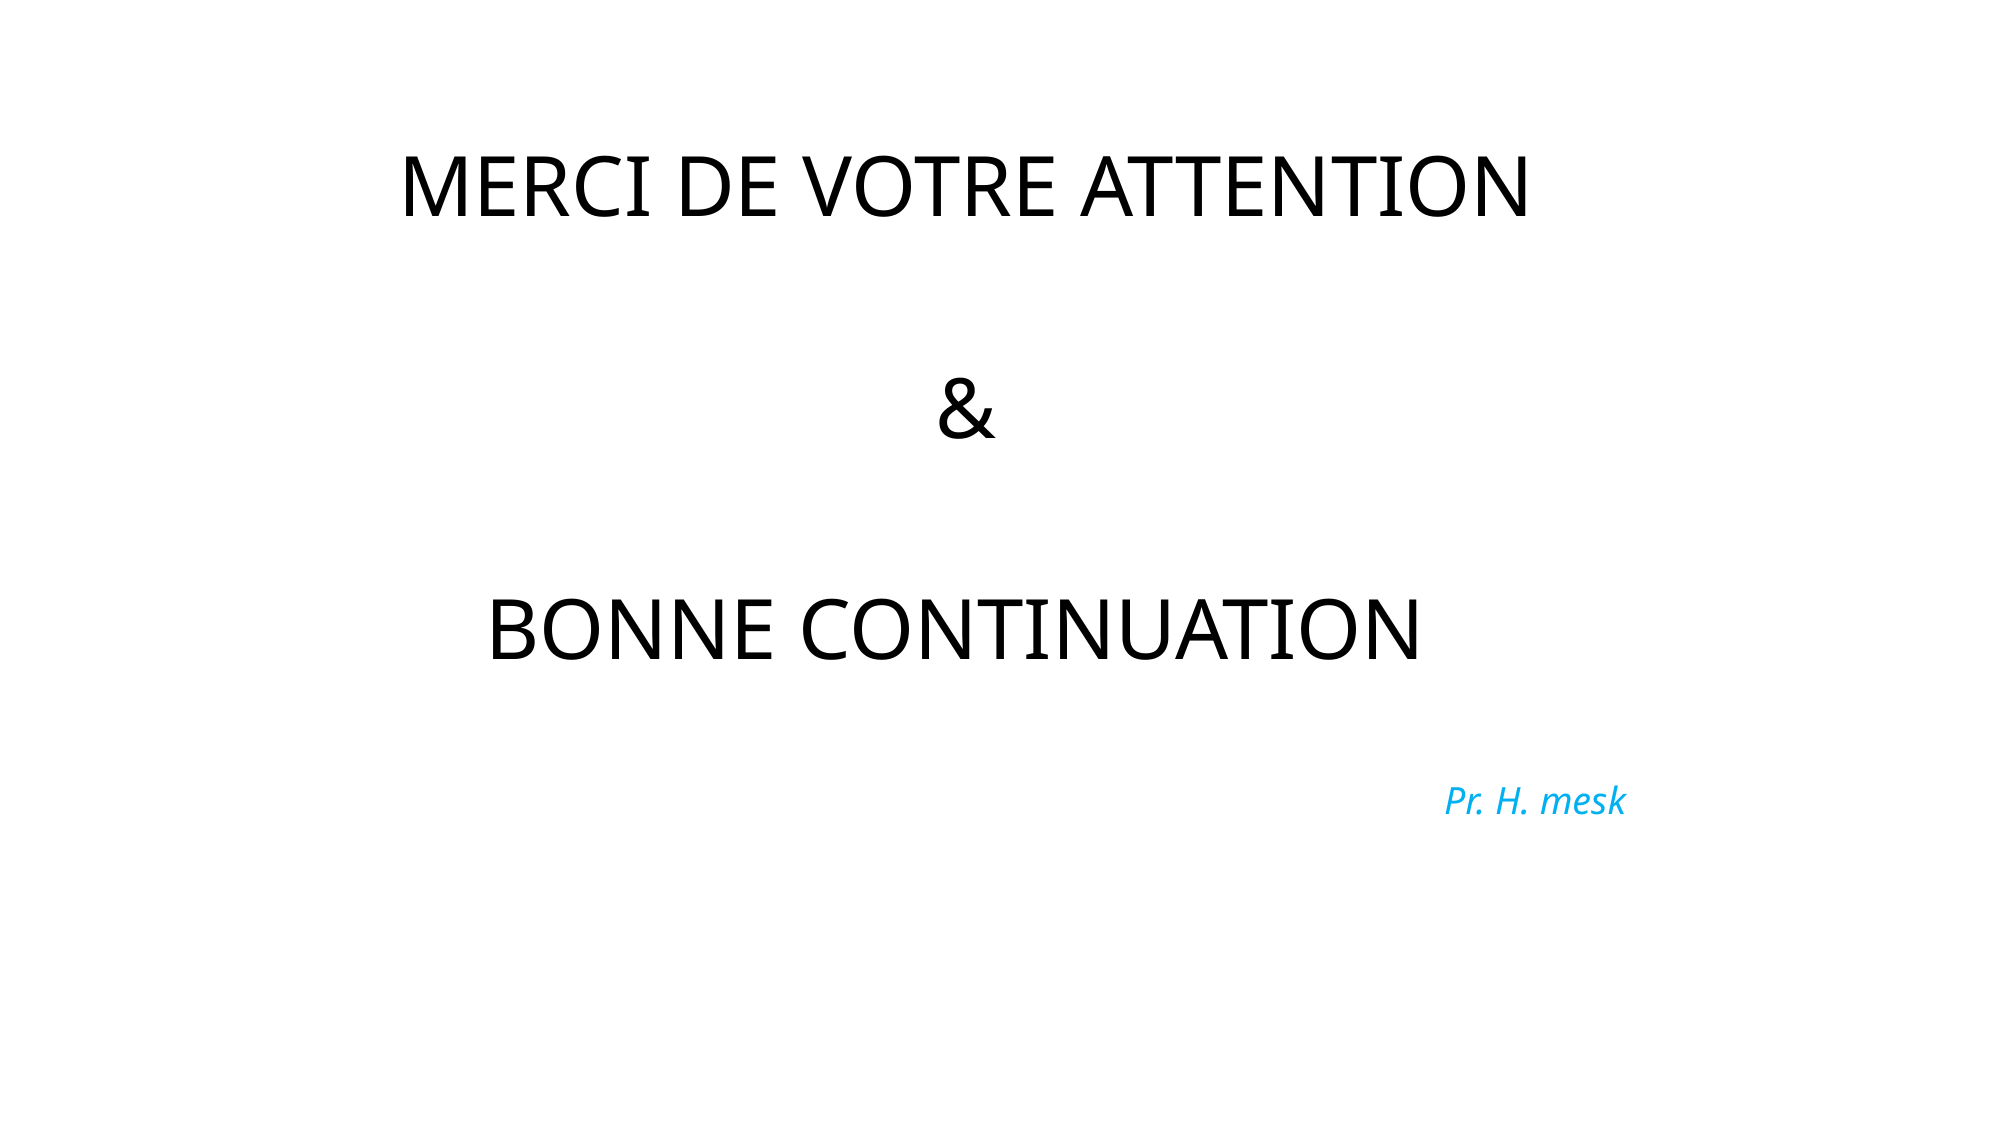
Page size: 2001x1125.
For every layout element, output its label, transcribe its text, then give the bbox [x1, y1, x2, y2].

list MERCI DE VOTRE ATTENTION & BONNE CONTINUATION Pr. H. mesk [291, 137, 1642, 846]
